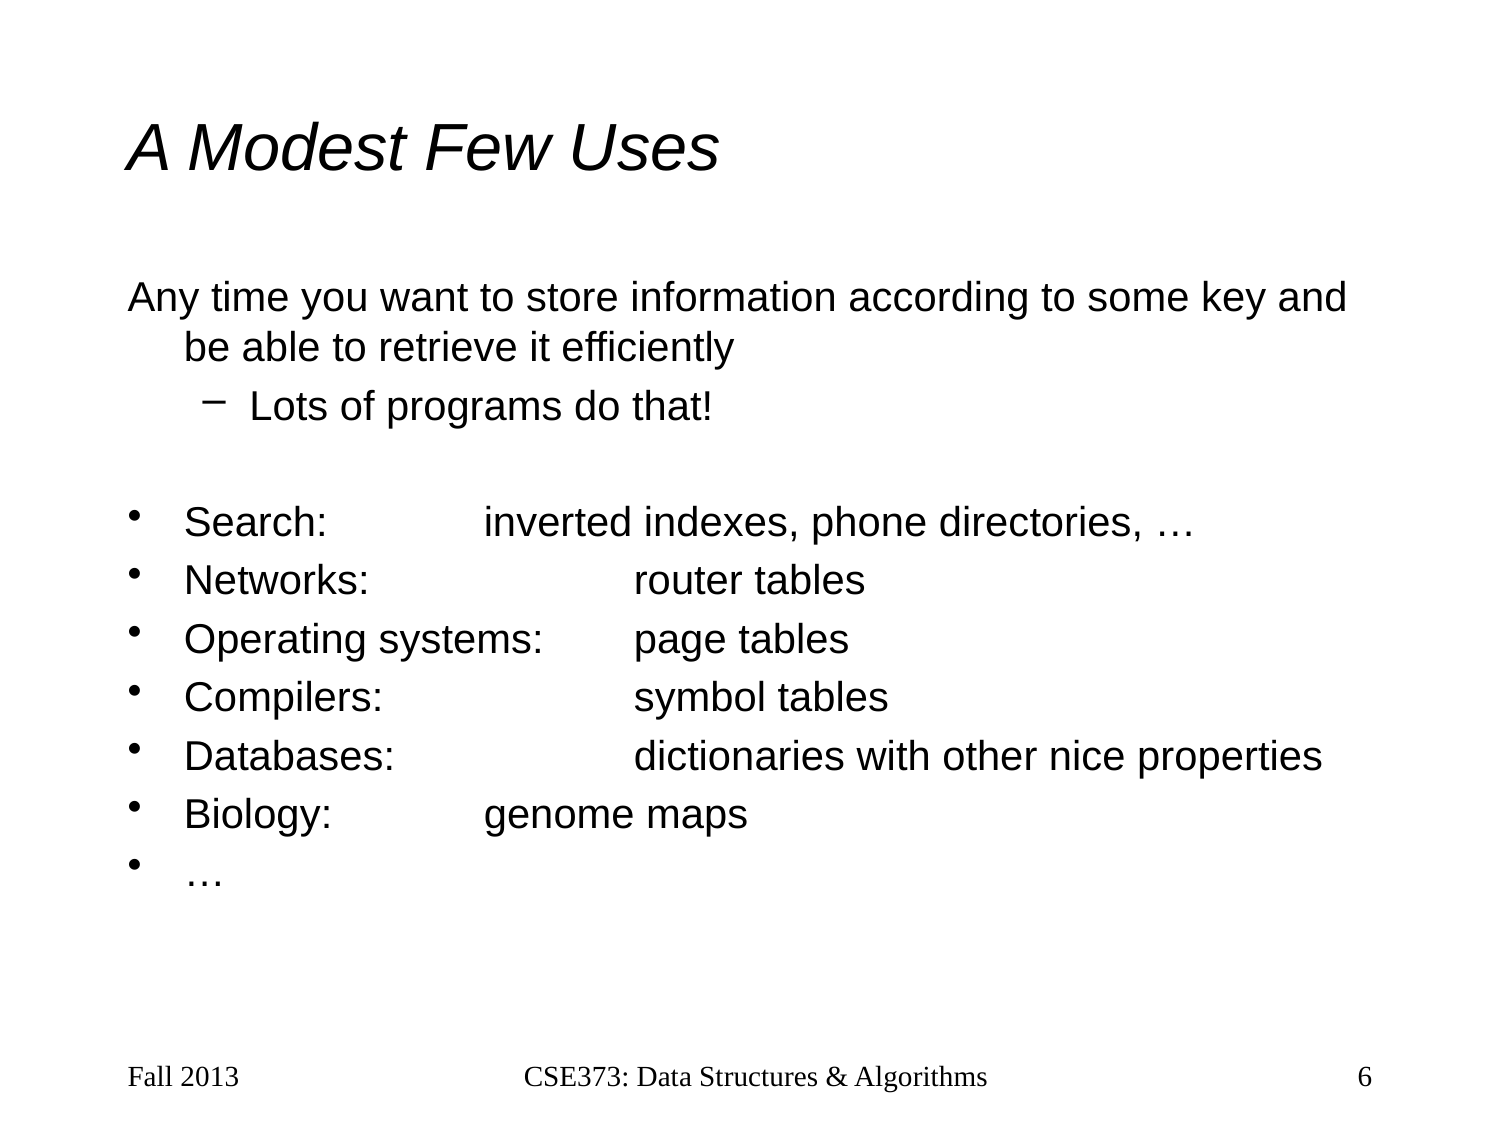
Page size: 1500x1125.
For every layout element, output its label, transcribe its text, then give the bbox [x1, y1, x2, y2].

slide_number Fall 2013 [112, 1049, 426, 1125]
list Any time you want to store information according to some key and be able to retrieve it efficiently Lots of programs do that! Search: inverted indexes, phone directories, … Networks: router tables Operating systems: page tables Compilers: symbol tables Databases: dictionaries with other nice properties Biology: genome maps … [112, 262, 1388, 1001]
footer CSE373: Data Structures & Algorithms [474, 1049, 1038, 1125]
title A Modest Few Uses [112, 49, 1388, 238]
slide_number 6 [1074, 1049, 1388, 1125]
